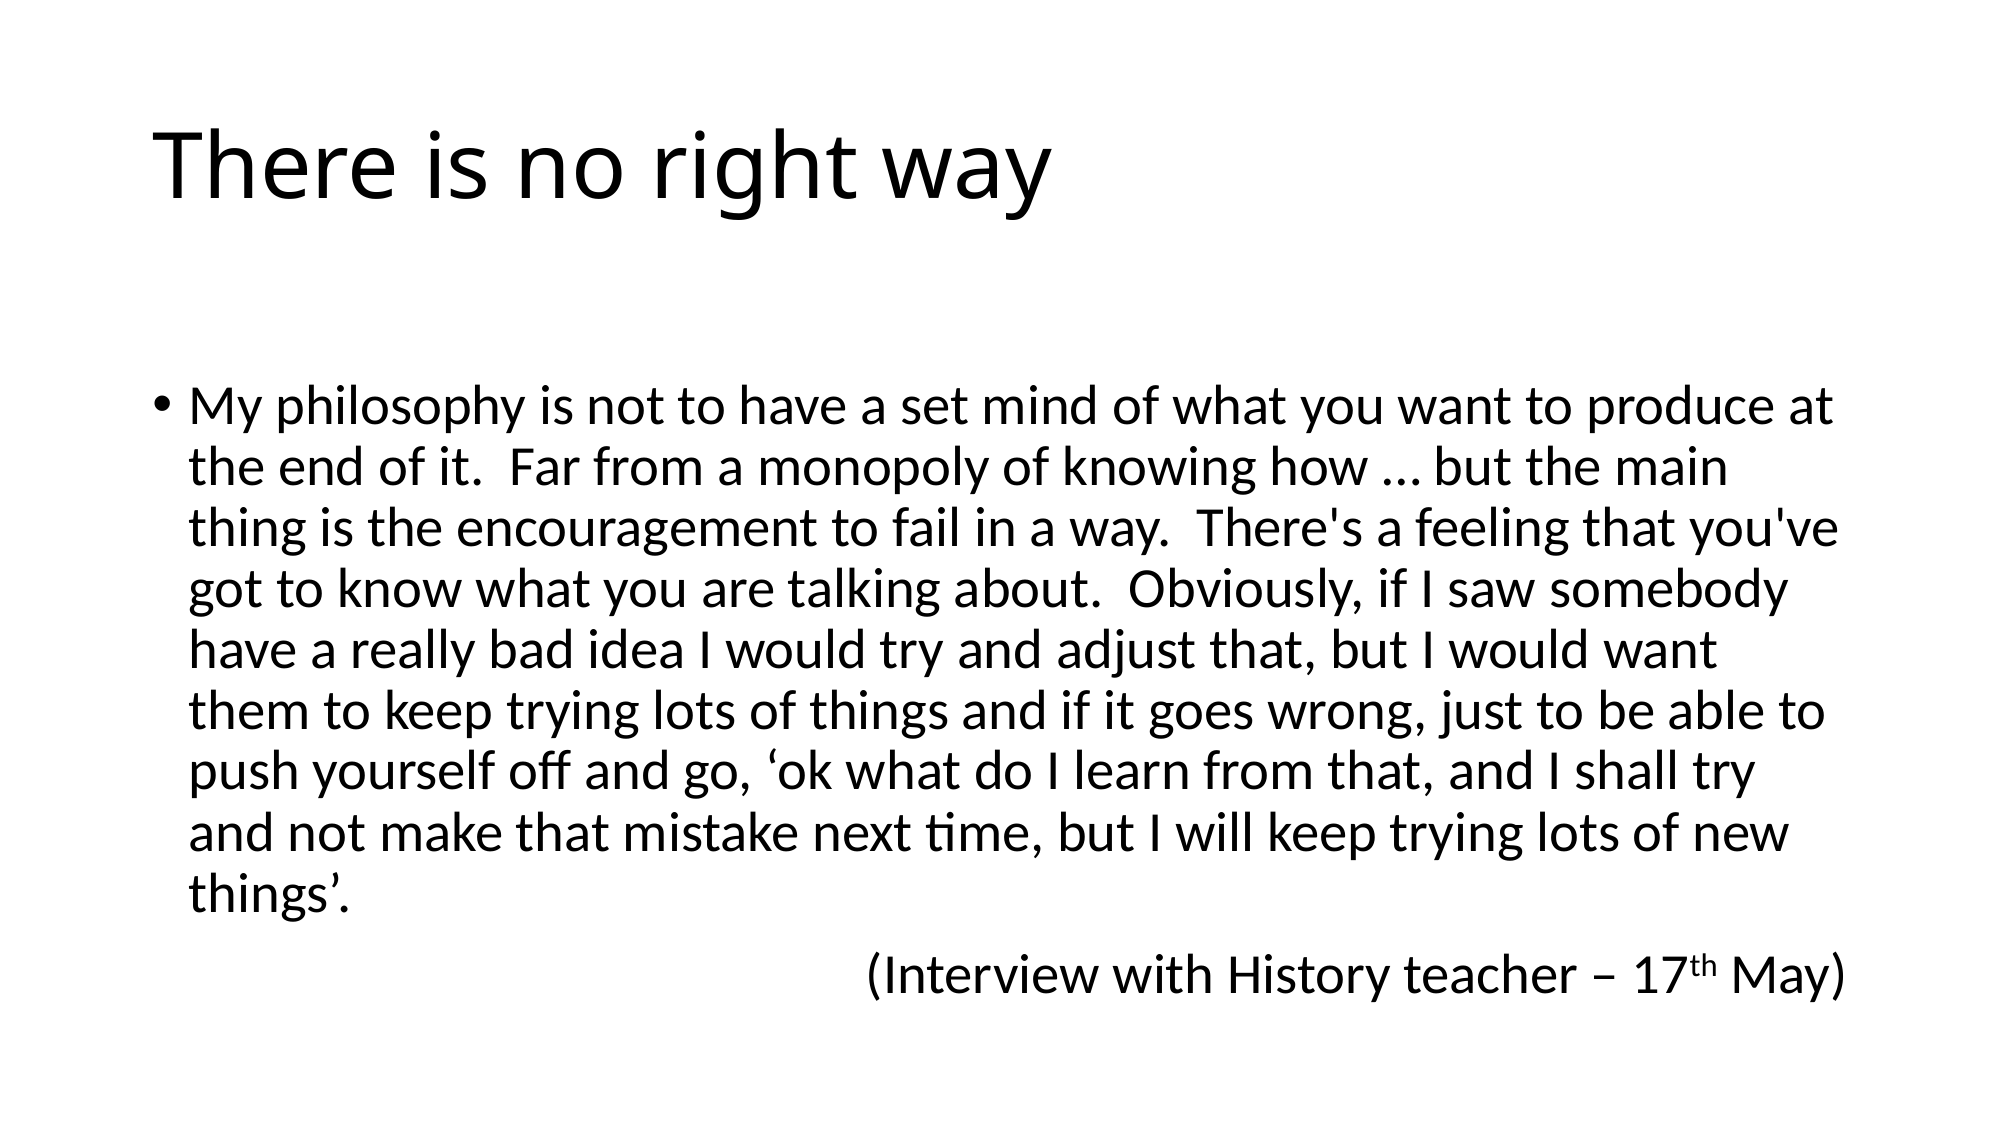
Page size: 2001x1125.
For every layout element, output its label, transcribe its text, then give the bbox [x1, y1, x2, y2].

title There is no right way [137, 59, 1863, 278]
list My philosophy is not to have a set mind of what you want to produce at the end of it. Far from a monopoly of knowing how … but the main thing is the encouragement to fail in a way. There's a feeling that you've got to know what you are talking about. Obviously, if I saw somebody have a really bad idea I would try and adjust that, but I would want them to keep trying lots of things and if it goes wrong, just to be able to push yourself off and go, ‘ok what do I learn from that, and I shall try and not make that mistake next time, but I will keep trying lots of new things’. (Interview with History teacher – 17th May) [137, 299, 1863, 1014]
